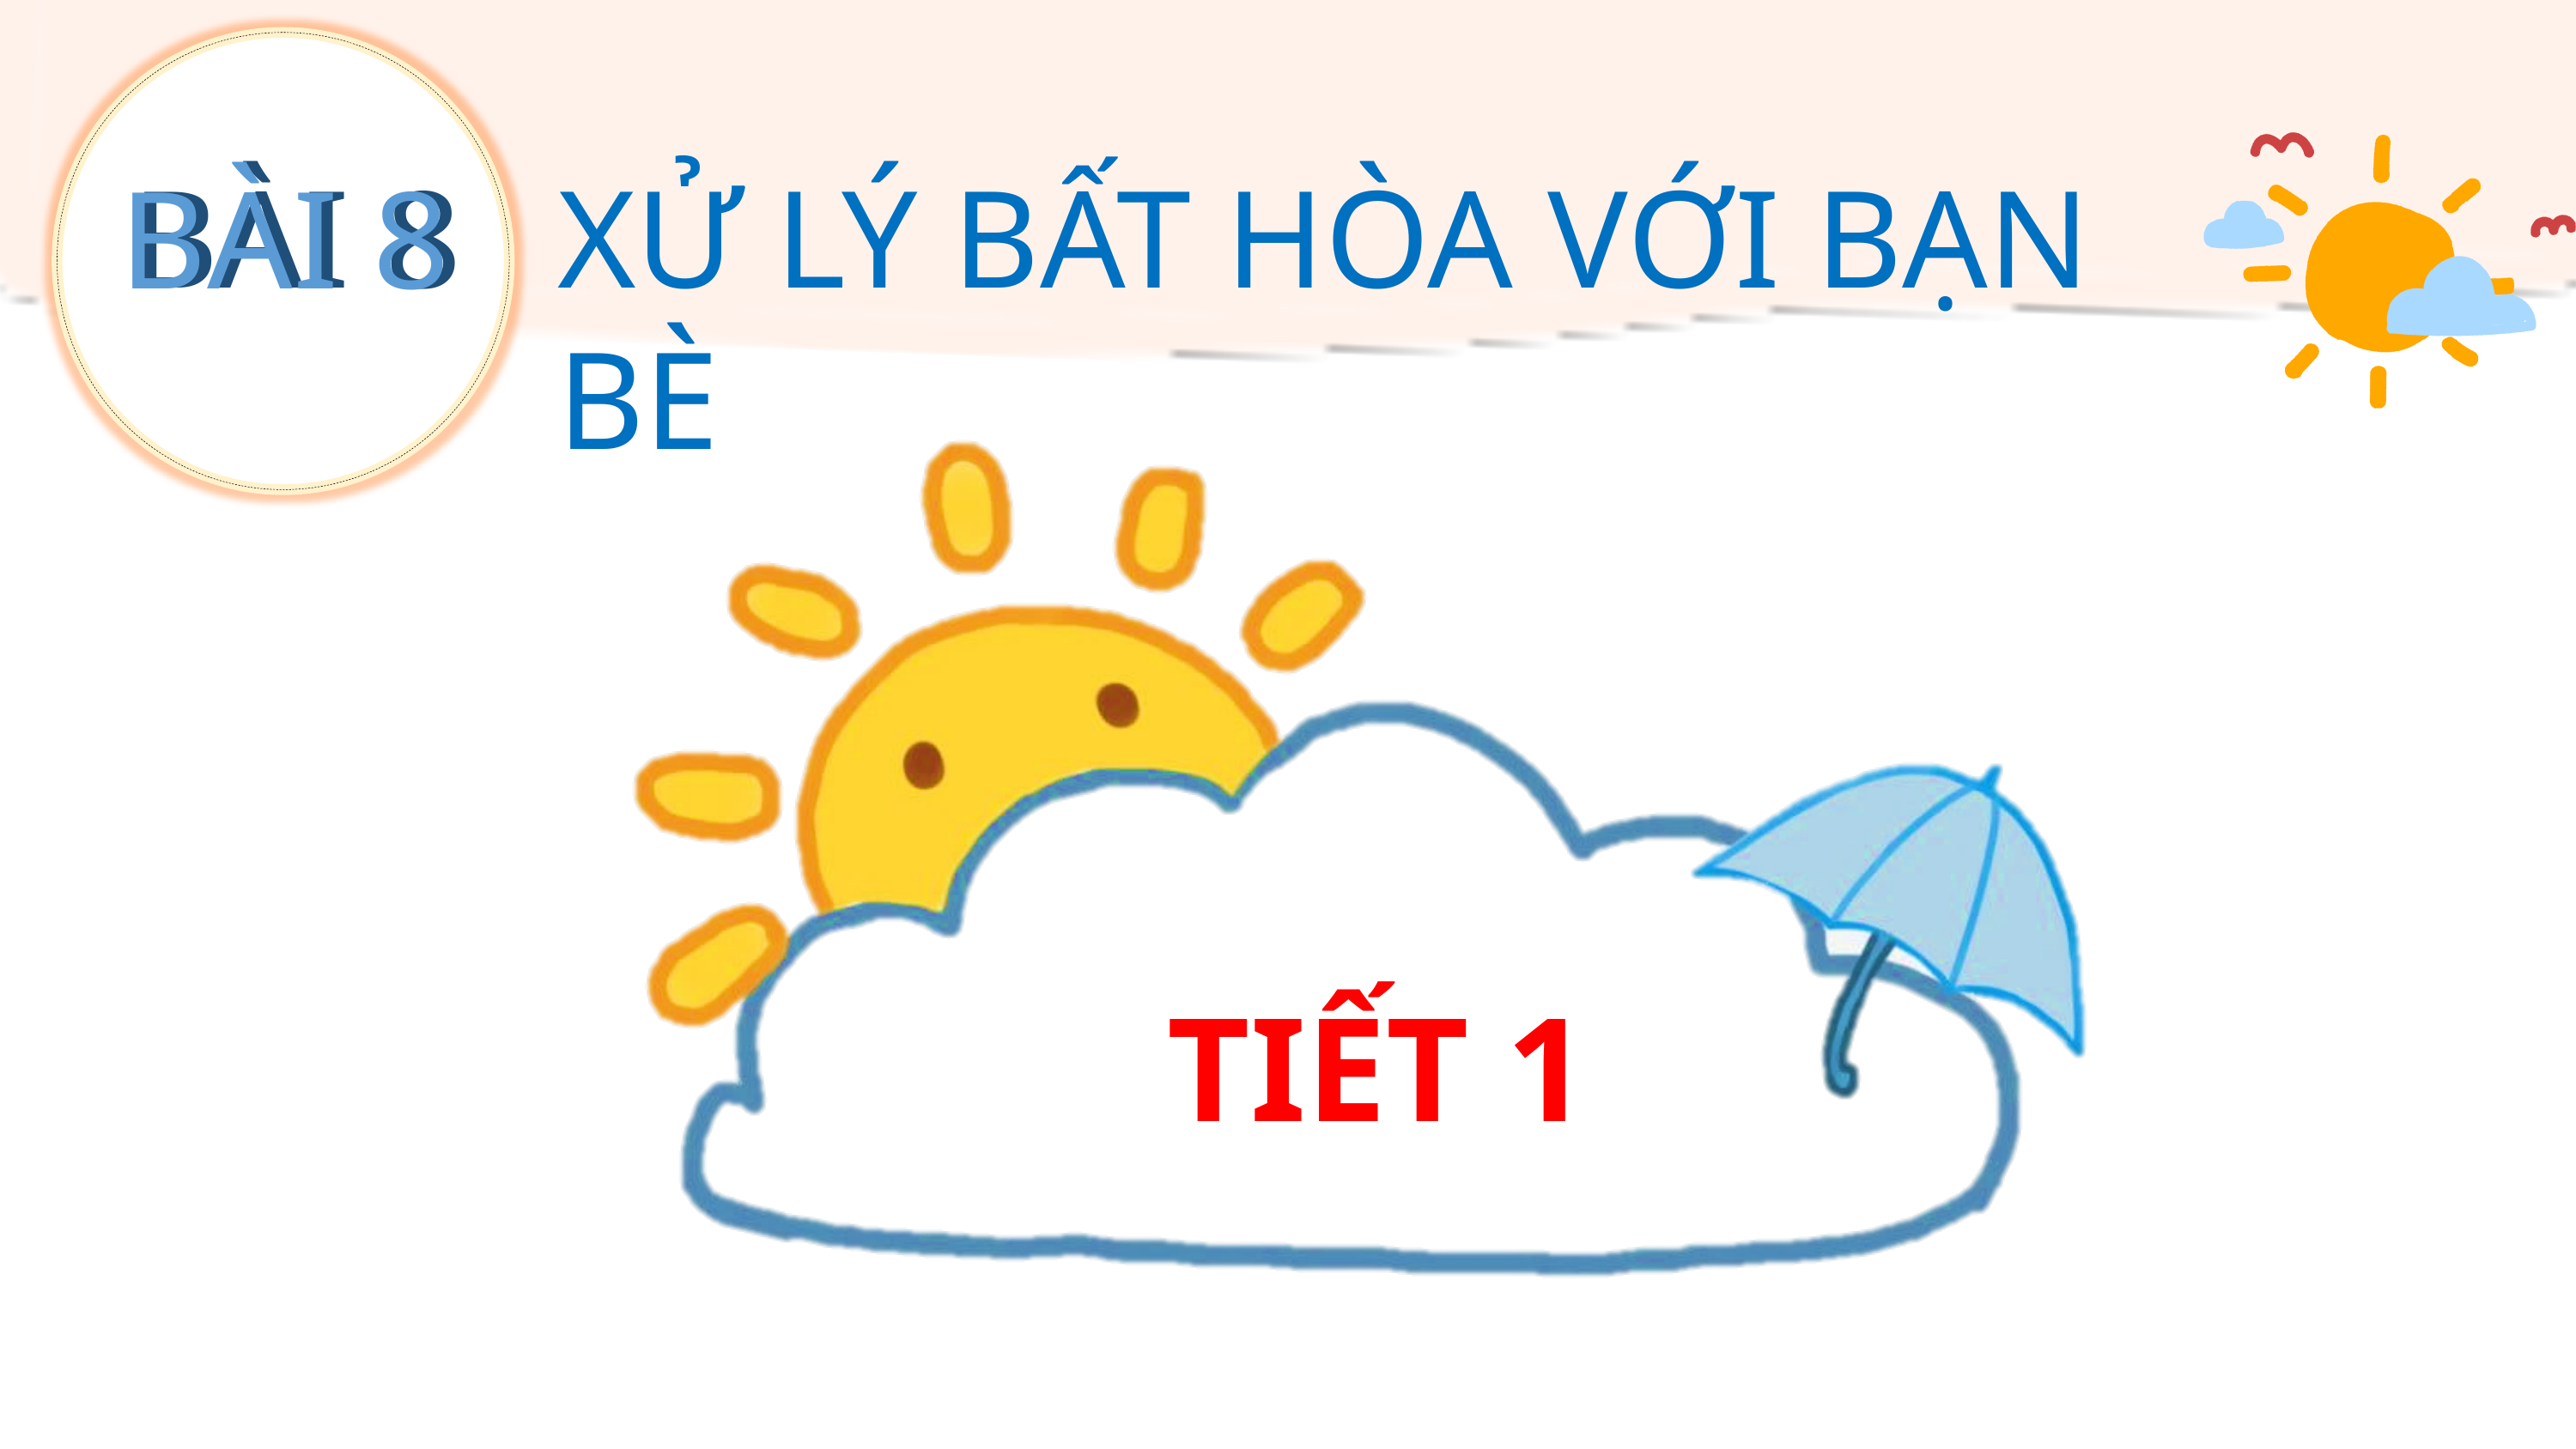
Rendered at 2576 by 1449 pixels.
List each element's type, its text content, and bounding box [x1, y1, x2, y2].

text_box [519, 186, 2238, 1449]
picture [2203, 132, 2576, 409]
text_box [106, 147, 668, 324]
text_box XỬ LÝ BẤT HÒA VỚI BẠN BÈ [668, 148, 2232, 186]
